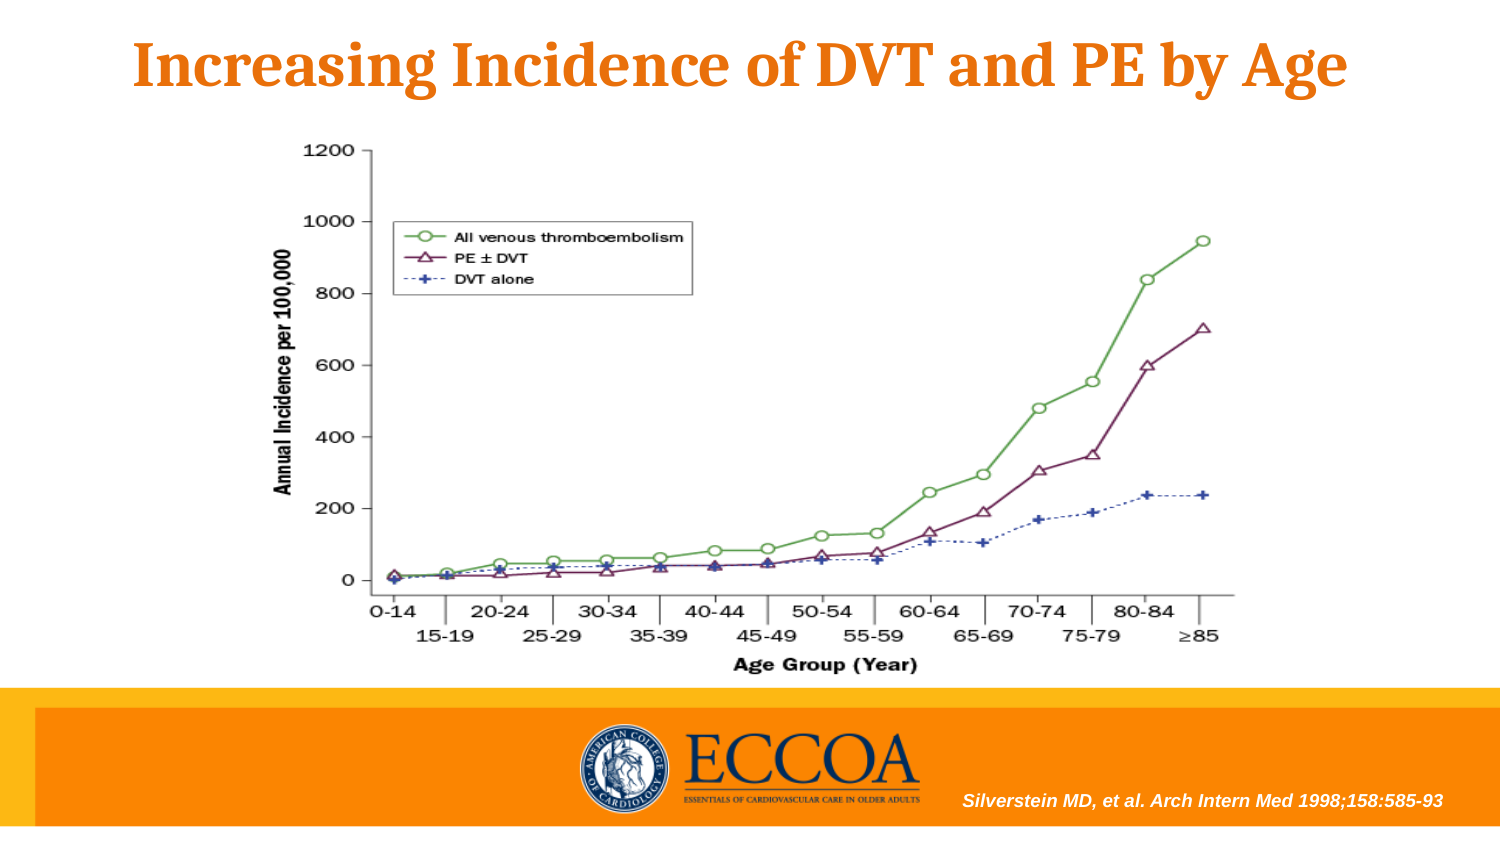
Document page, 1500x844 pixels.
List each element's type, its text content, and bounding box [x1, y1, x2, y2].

title Increasing Incidence of DVT and PE by Age [17, 0, 1466, 132]
text_box Silverstein MD, et al. Arch Intern Med 1998;158:585-93 [57, 781, 1458, 819]
picture [0, 0, 1500, 844]
